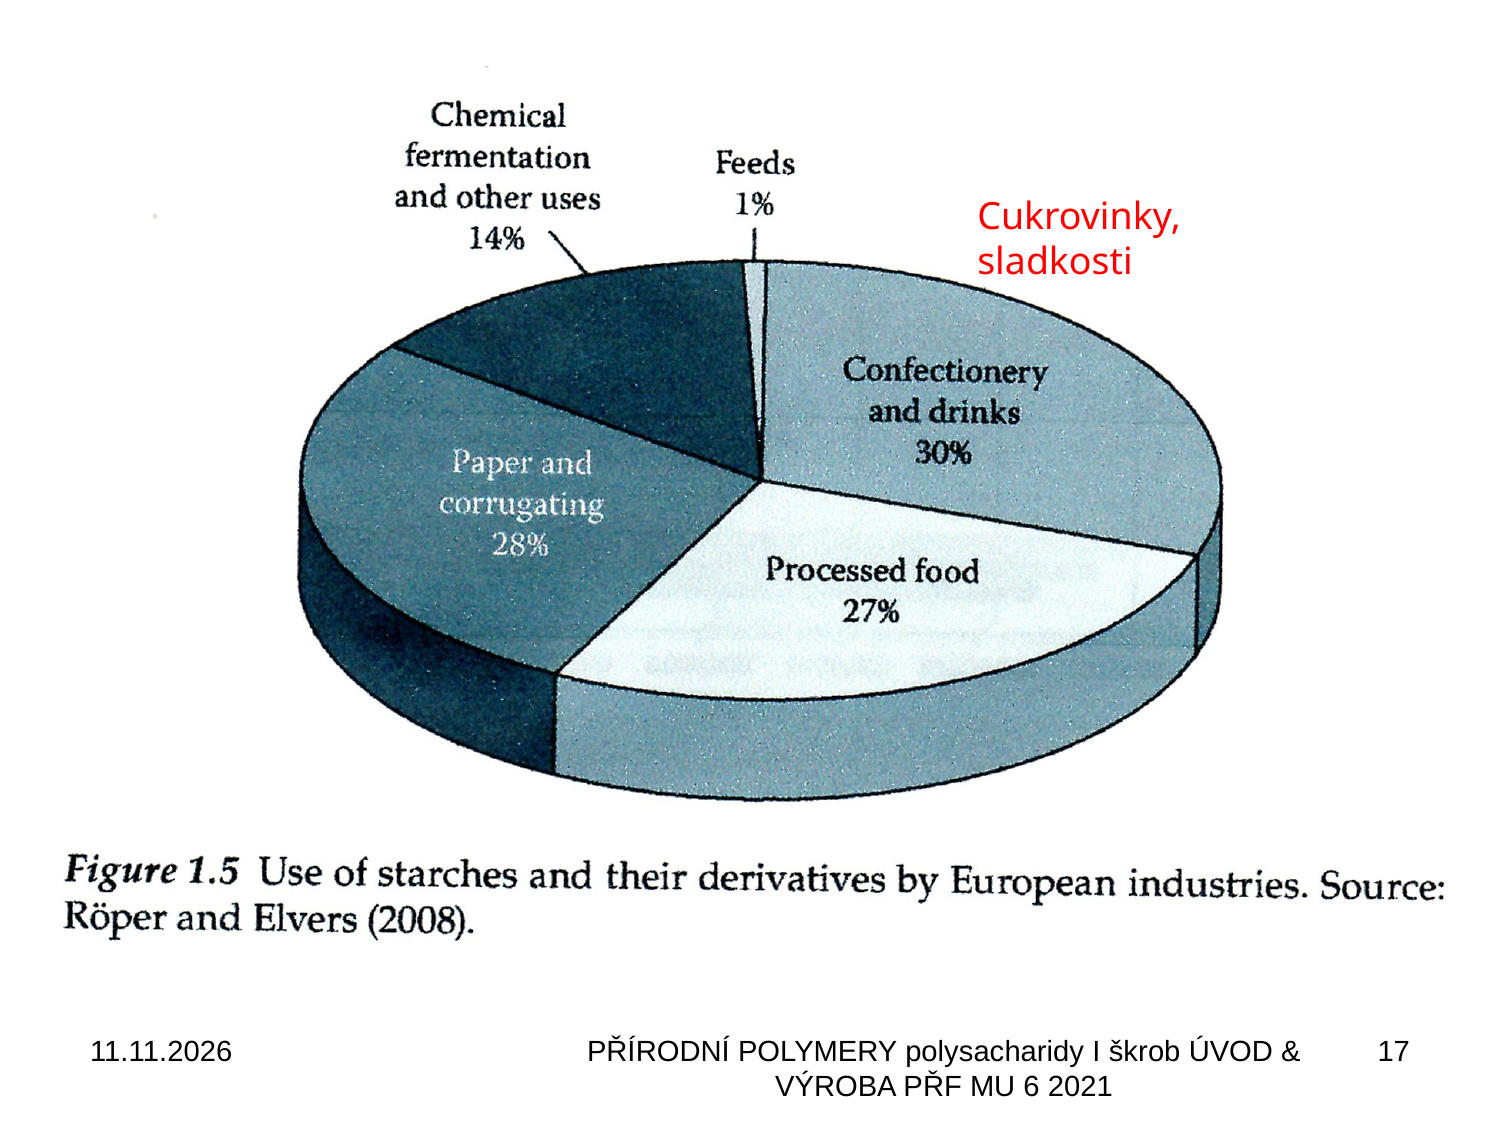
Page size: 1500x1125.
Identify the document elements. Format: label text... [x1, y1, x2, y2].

slide_number 17 [1074, 1024, 1426, 1103]
footer PŘÍRODNÍ POLYMERY polysacharidy I škrob ÚVOD & VÝROBA PŘF MU 6 2021 [512, 1024, 1074, 1103]
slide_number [74, 1024, 426, 1103]
picture [42, 66, 1477, 953]
